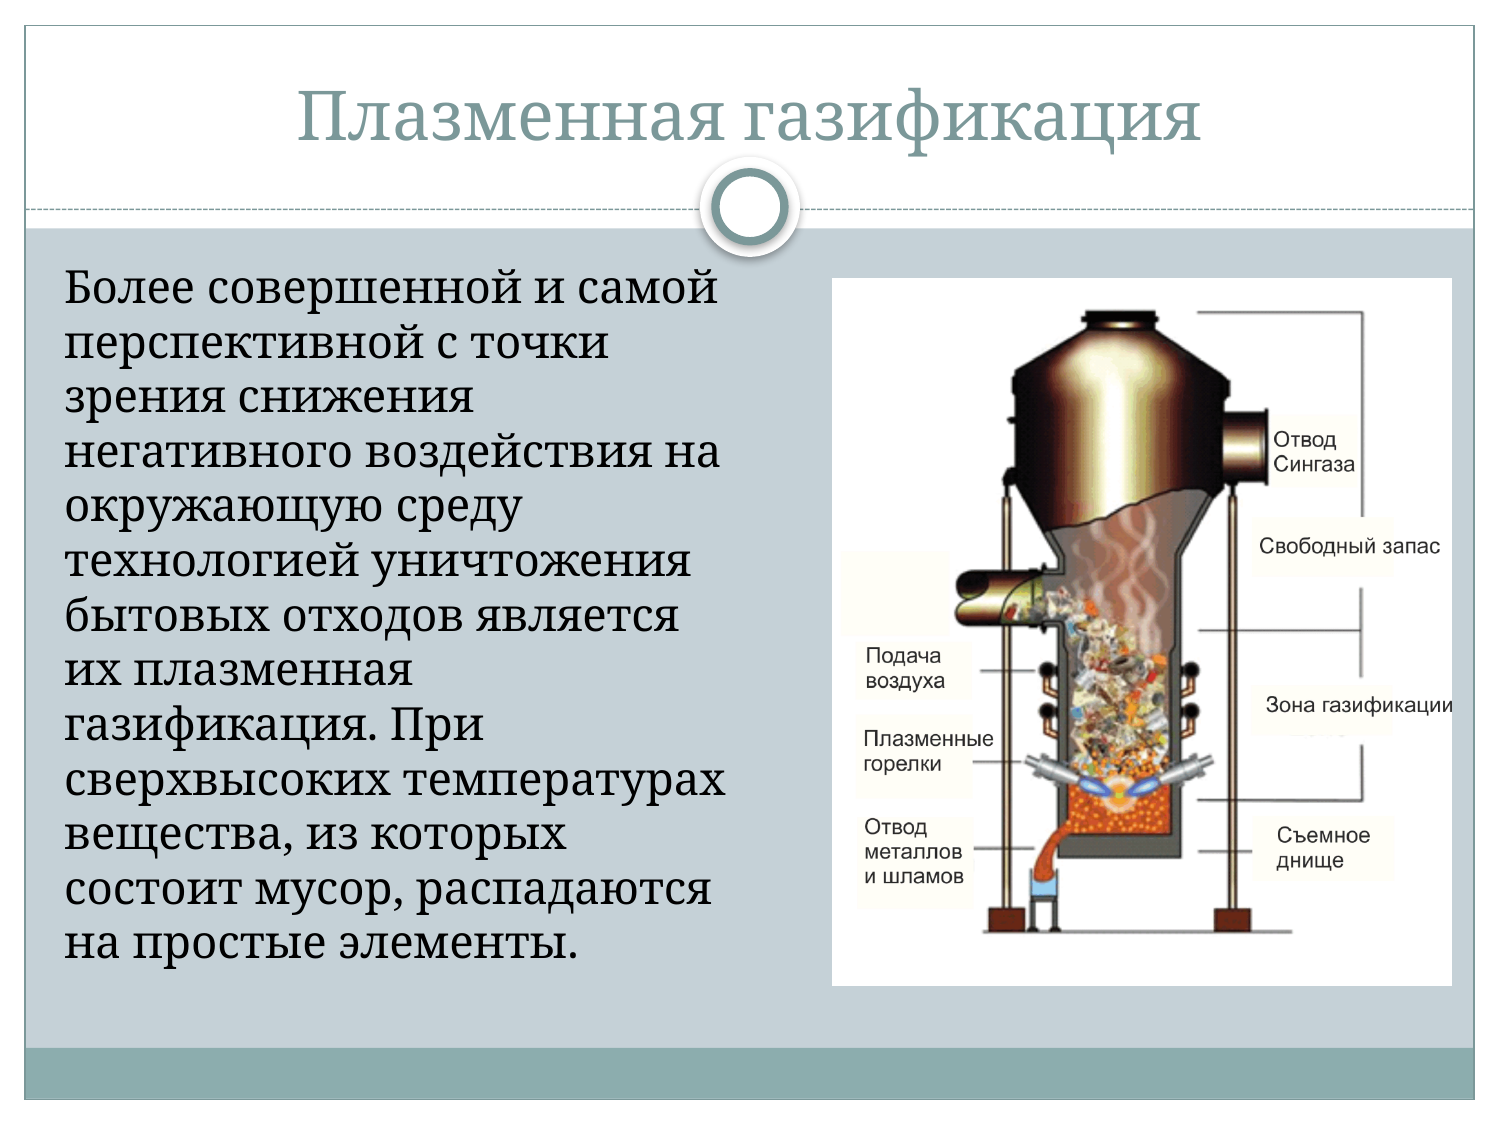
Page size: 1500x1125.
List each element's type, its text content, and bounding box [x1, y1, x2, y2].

title Плазменная газификация [49, 37, 1450, 162]
list Более совершенной и самой перспективной с точки зрения снижения негативного воздействия на окружающую среду технологией уничтожения бытовых отходов является их плазменная газификация. При сверхвысоких температурах вещества, из которых состоит мусор, распадаются на простые элементы. [49, 250, 750, 1024]
picture [832, 278, 1453, 986]
